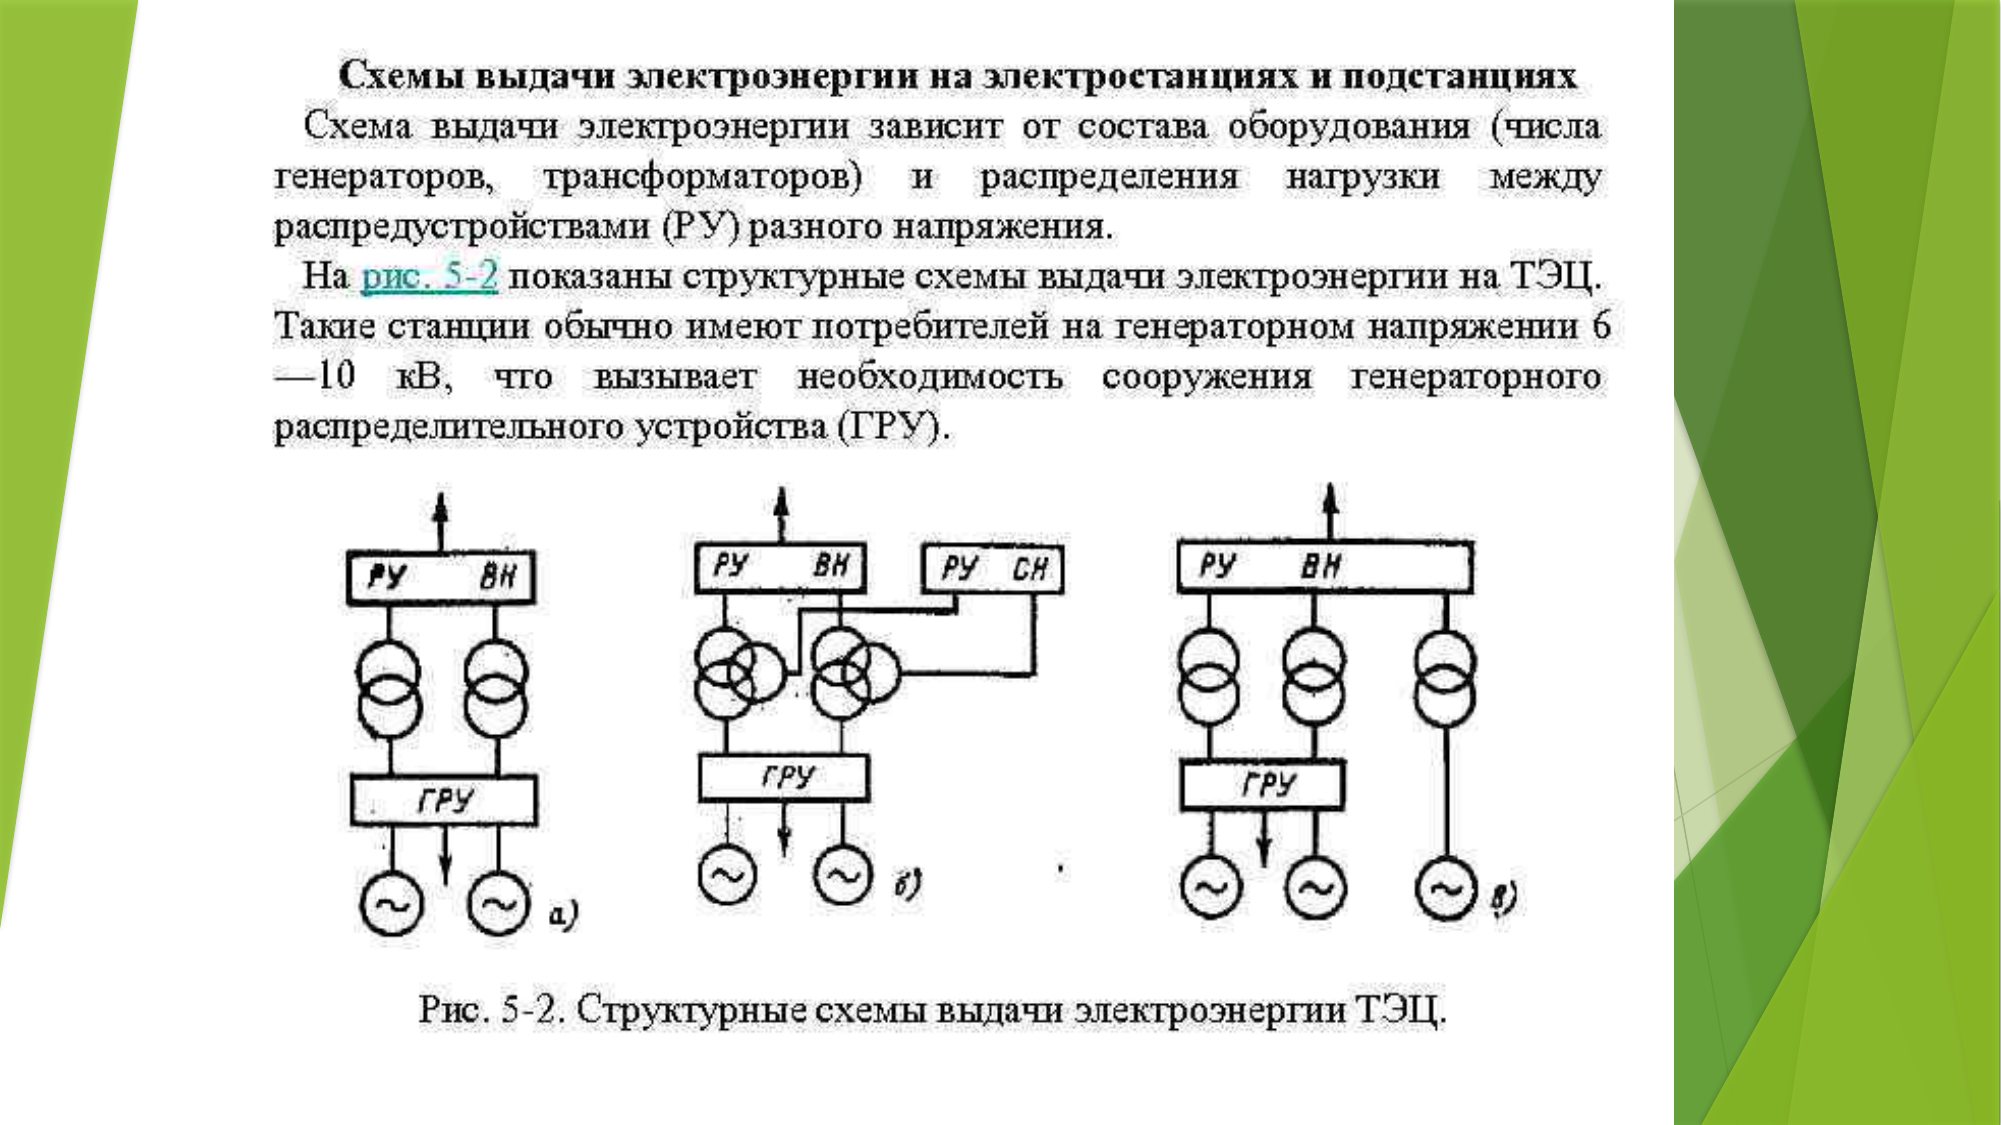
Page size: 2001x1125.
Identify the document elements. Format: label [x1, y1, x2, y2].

picture [207, 0, 1674, 1125]
